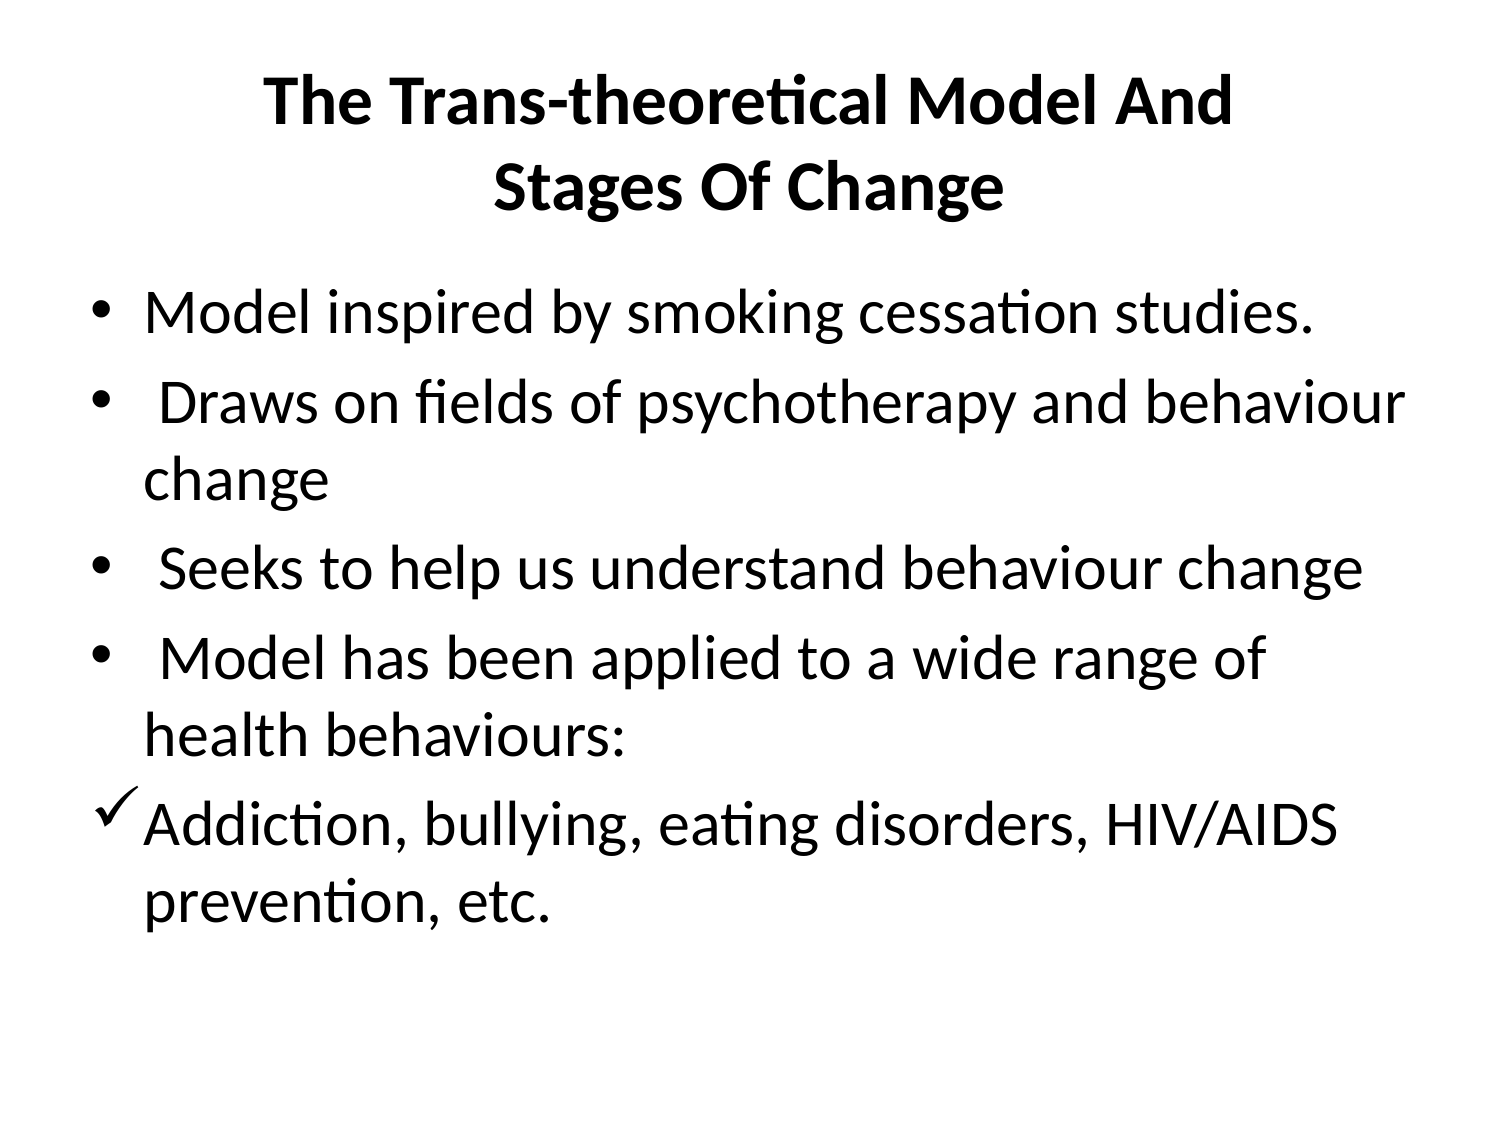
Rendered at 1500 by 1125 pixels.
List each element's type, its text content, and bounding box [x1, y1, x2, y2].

title The Trans-theoretical Model And Stages Of Change [75, 45, 1425, 233]
list Model inspired by smoking cessation studies. Draws on fields of psychotherapy and behaviour change Seeks to help us understand behaviour change Model has been applied to a wide range of health behaviours: Addiction, bullying, eating disorders, HIV/AIDS prevention, etc. [75, 262, 1425, 1005]
